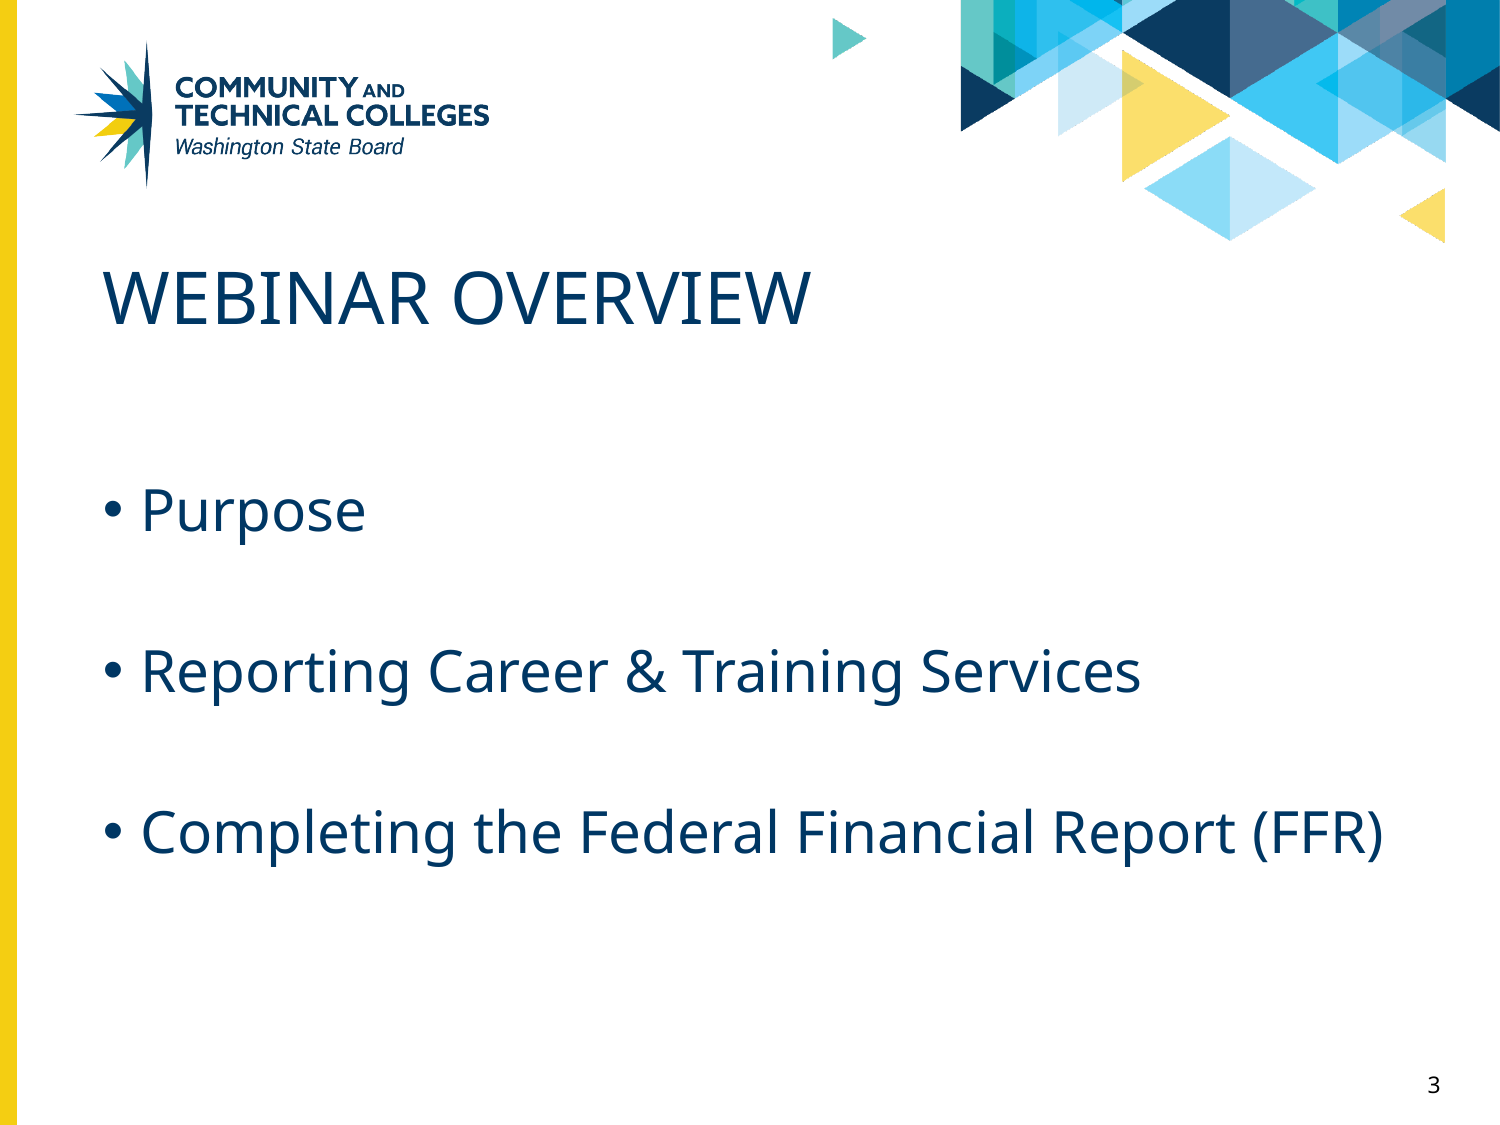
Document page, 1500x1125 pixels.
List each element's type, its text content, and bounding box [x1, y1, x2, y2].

picture [832, 0, 1500, 243]
title Webinar overview [88, 254, 1456, 385]
list Purpose Reporting Career & Training Services Completing the Federal Financial Report (FFR) [88, 396, 1456, 1013]
slide_number 3 [1378, 1063, 1456, 1103]
picture [17, 25, 557, 228]
